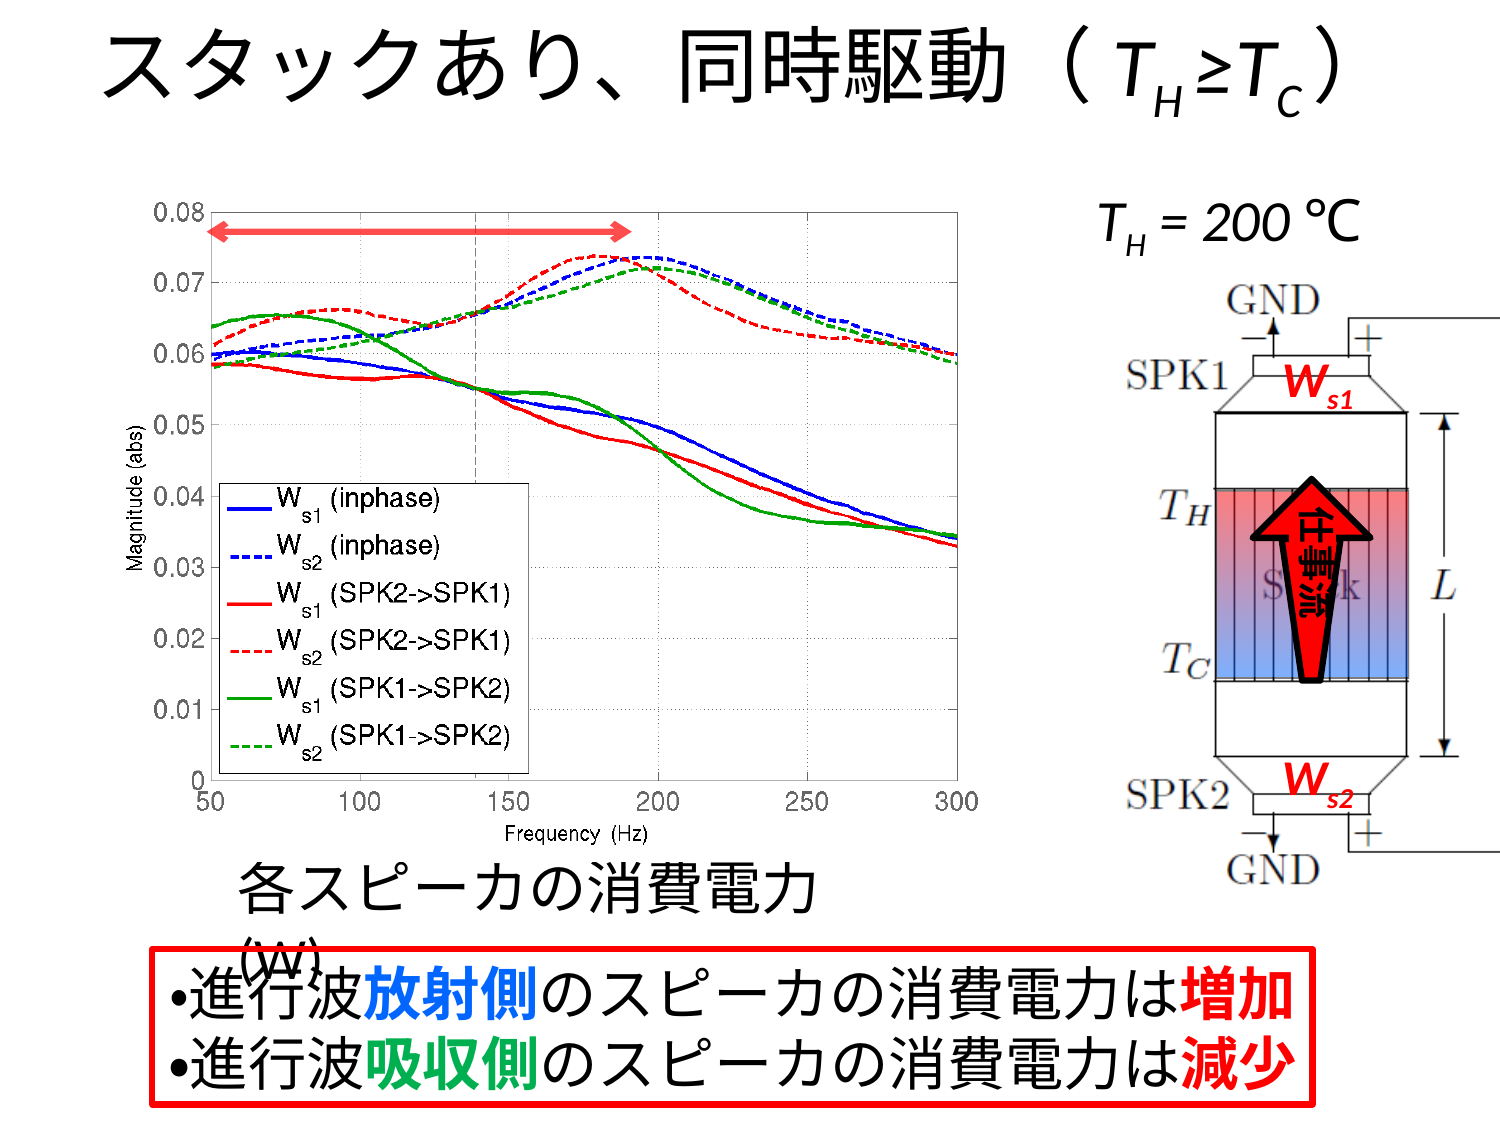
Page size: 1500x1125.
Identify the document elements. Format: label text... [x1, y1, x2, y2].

text_box 各スピーカの消費電力(W) [222, 873, 914, 949]
picture [58, 116, 1051, 862]
text_box TH = 200 ℃ [1081, 175, 1377, 271]
text_box ・進行波放射側のスピーカの消費電力は増加 ・進行波吸収側のスピーカの消費電力は減少 [152, 949, 1313, 1105]
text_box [1115, 269, 1500, 900]
title スタックあり、同時駆動（TH ≥TC） [70, 0, 1421, 141]
